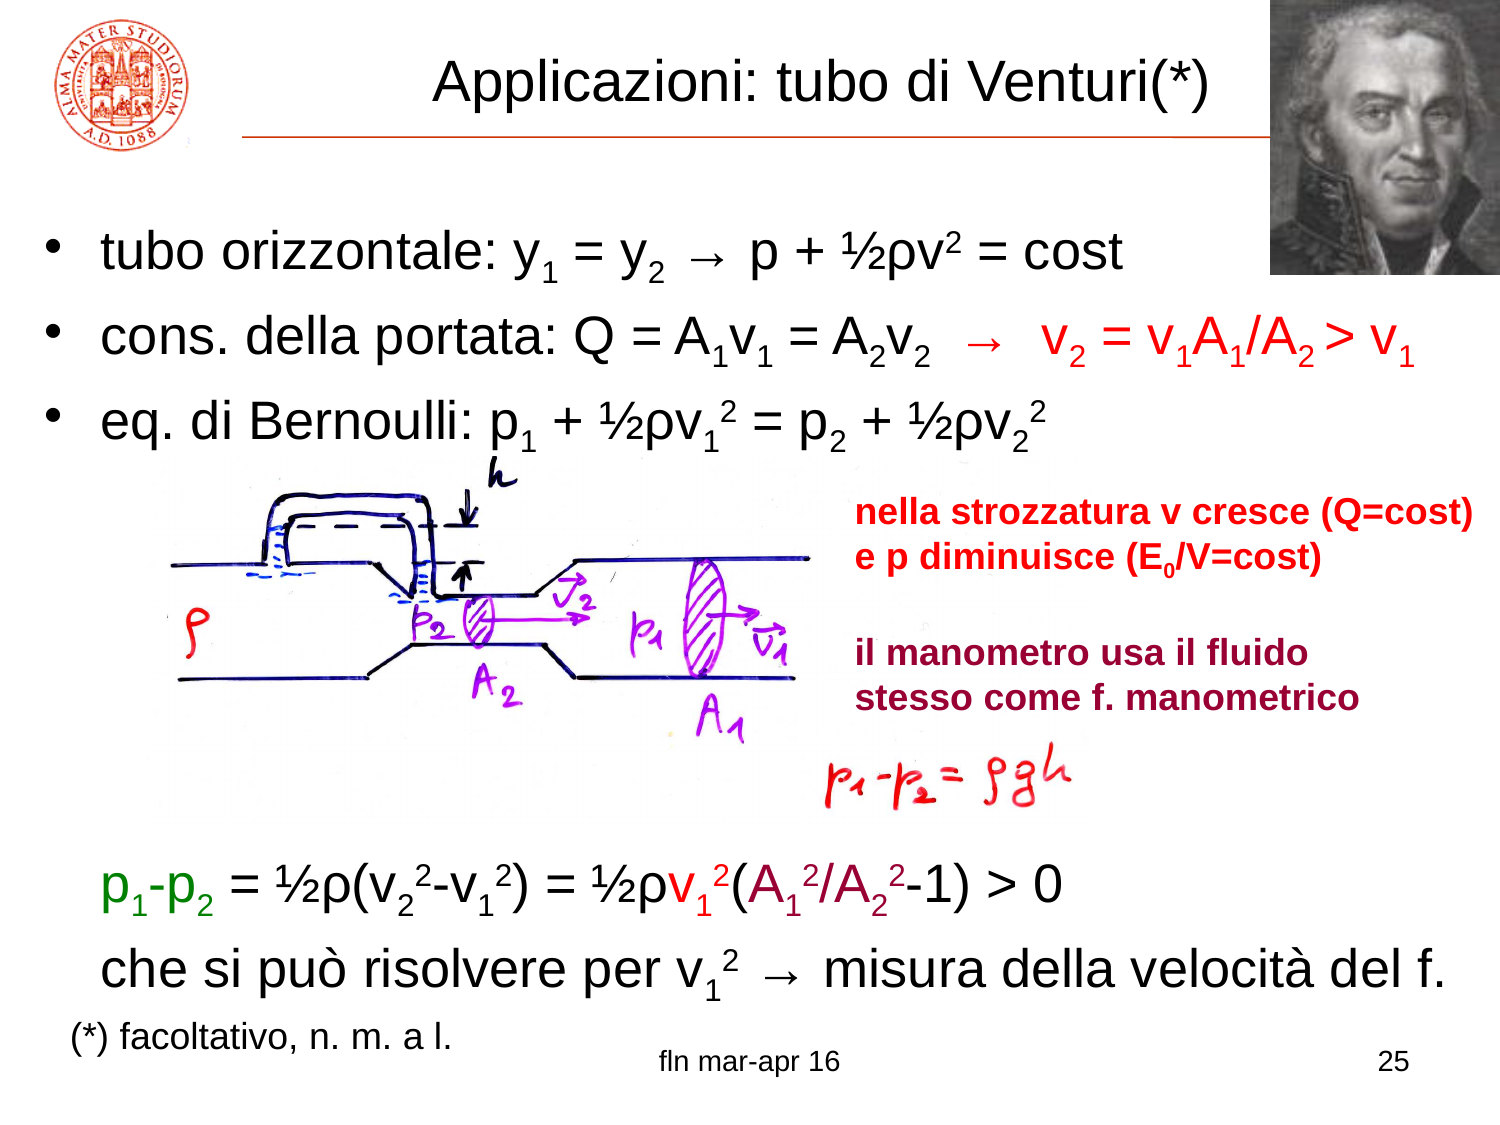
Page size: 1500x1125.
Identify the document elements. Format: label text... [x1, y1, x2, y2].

list tubo orizzontale: y1 = y2 → p + ½ρv2 = cost cons. della portata: Q = A1v1 = A2v2 → v2 = v1A1/A2 > v1 eq. di Bernoulli: p1 + ½ρv12 = p2 + ½ρv22 p1-p2 = ½ρ(v22-v12) = ½ρv12(A12/A22-1) > 0 che si può risolvere per v12 → misura della velocità del f. [29, 208, 1471, 1059]
text_box (*) facoltativo, n. m. a l. [55, 1004, 469, 1065]
footer fln mar-apr 16 [512, 1059, 988, 1103]
slide_number 25 [1074, 1059, 1425, 1103]
title Applicazioni: tubo di Venturi(*) [230, 31, 1265, 126]
text_box nella strozzatura v cresce (Q=cost) e p diminuisce (E0/V=cost) il manometro usa il fluido stesso come f. manometrico [1096, 479, 1500, 726]
picture [1270, 0, 1500, 276]
picture [53, 18, 190, 168]
picture [147, 455, 1091, 824]
